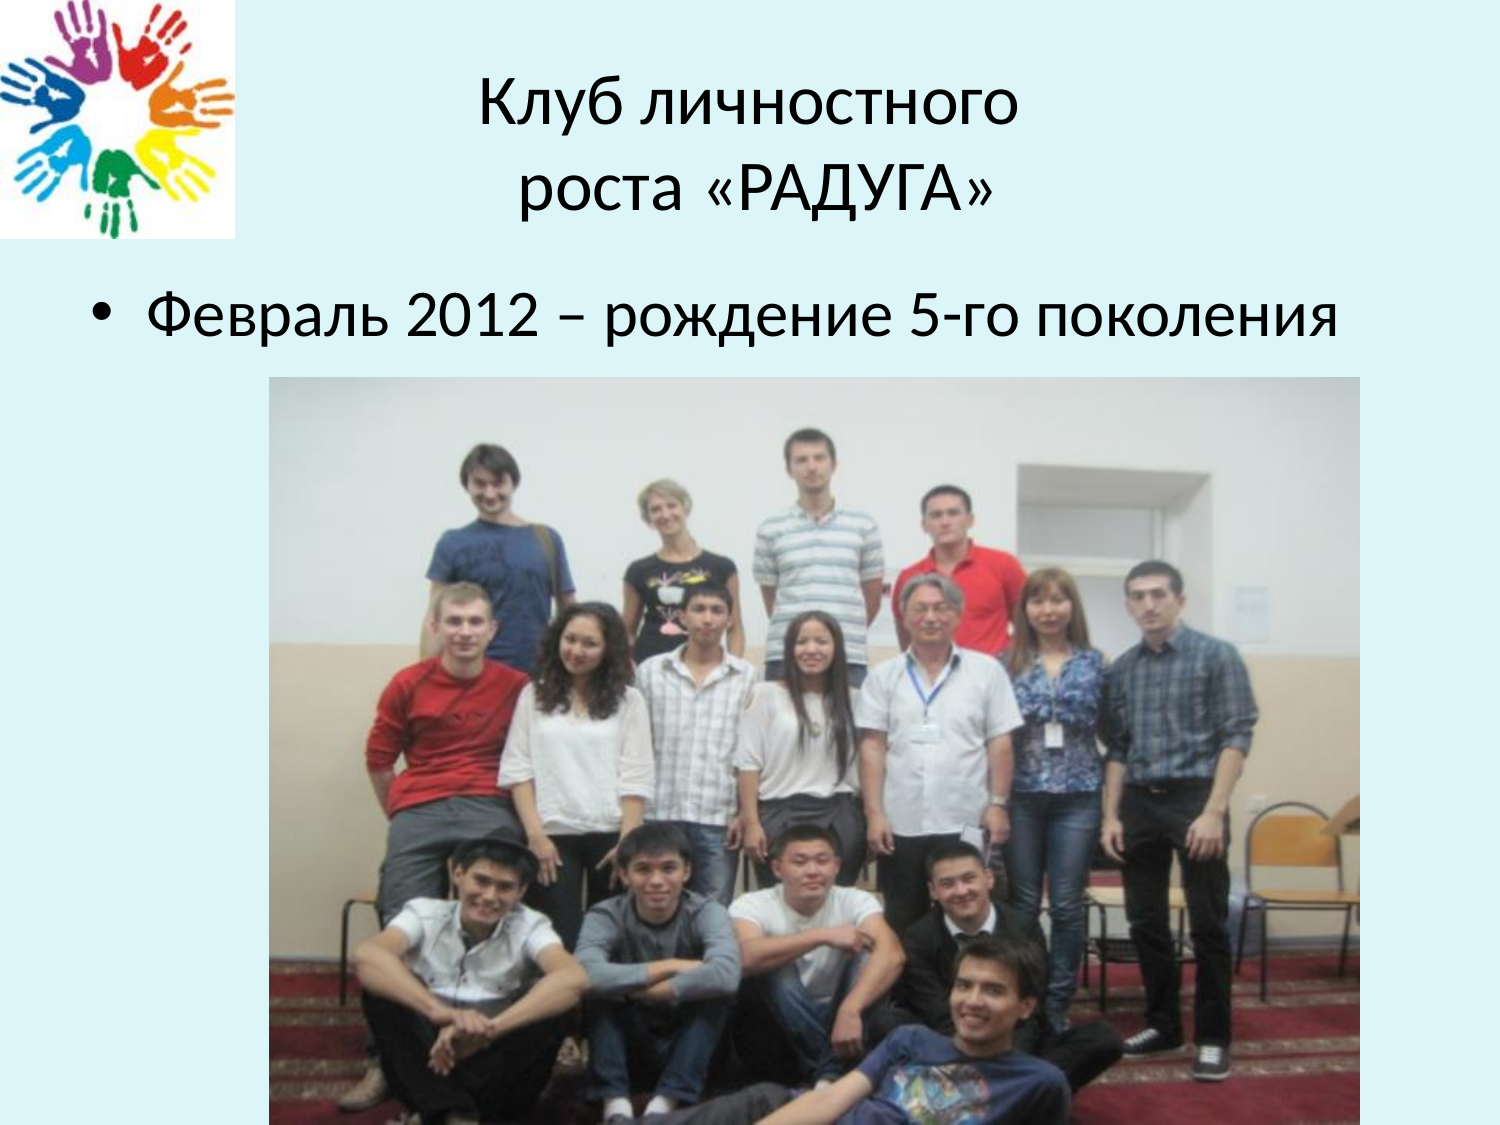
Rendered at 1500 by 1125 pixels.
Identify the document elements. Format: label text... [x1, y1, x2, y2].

picture [0, 0, 235, 239]
title Клуб личностного роста «РАДУГА» [238, 45, 1425, 233]
picture [269, 377, 1360, 1125]
list Февраль 2012 – рождение 5-го поколения [75, 262, 1425, 1005]
